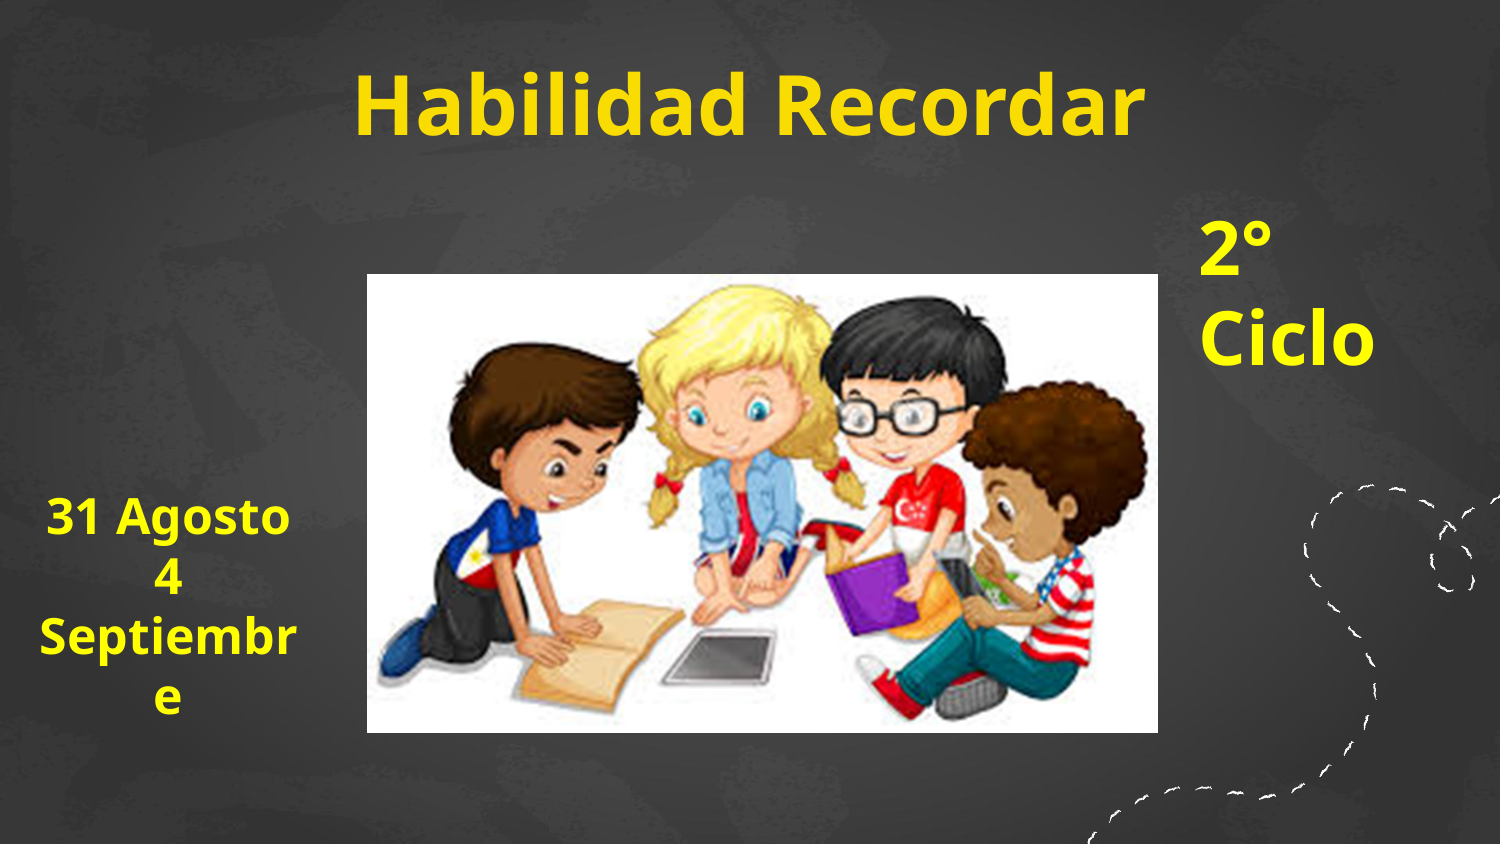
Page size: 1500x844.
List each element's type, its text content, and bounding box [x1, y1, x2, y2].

text_box 2° Ciclo [1183, 192, 1472, 388]
title Habilidad Recordar [116, 62, 1384, 141]
picture [0, 0, 1500, 844]
text_box 31 Agosto 4 Septiembre [21, 477, 316, 732]
